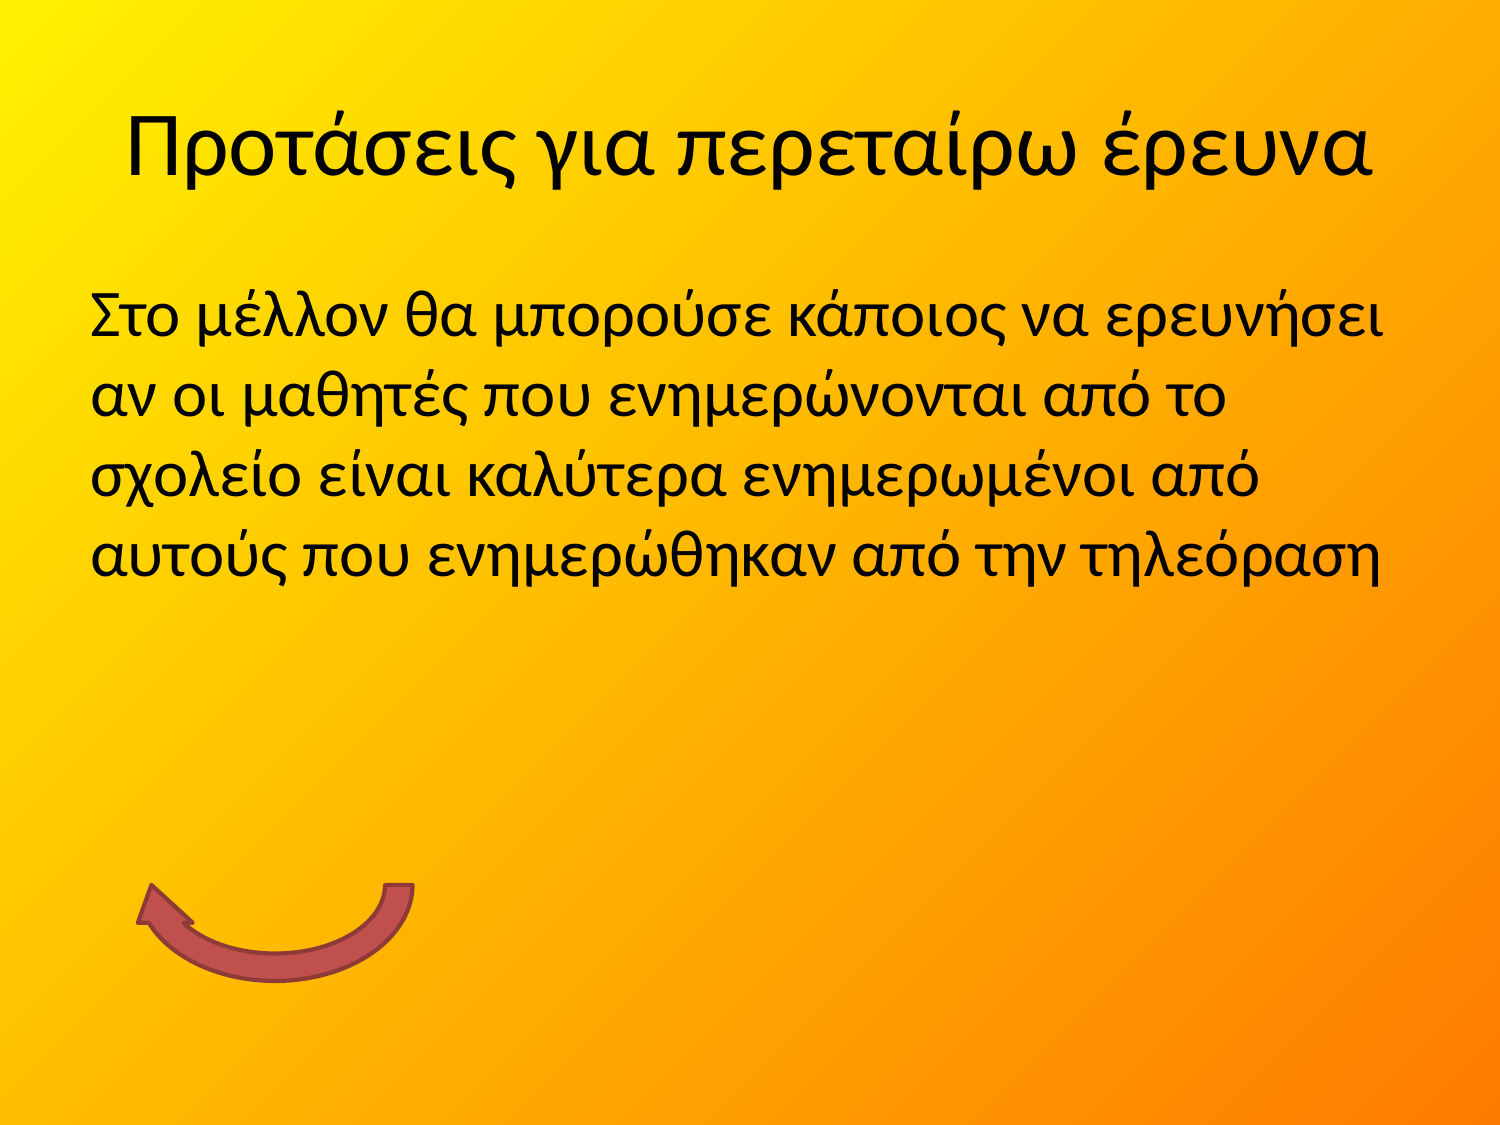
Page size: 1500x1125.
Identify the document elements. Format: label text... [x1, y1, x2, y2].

list Στο μέλλον θα μπορούσε κάποιος να ερευνήσει αν οι μαθητές που ενημερώνονται από το σχολείο είναι καλύτερα ενημερωμένοι από αυτούς που ενημερώθηκαν από την τηλεόραση [75, 262, 1425, 1005]
text_box [135, 882, 415, 984]
title Προτάσεις για περεταίρω έρευνα [75, 45, 1425, 233]
